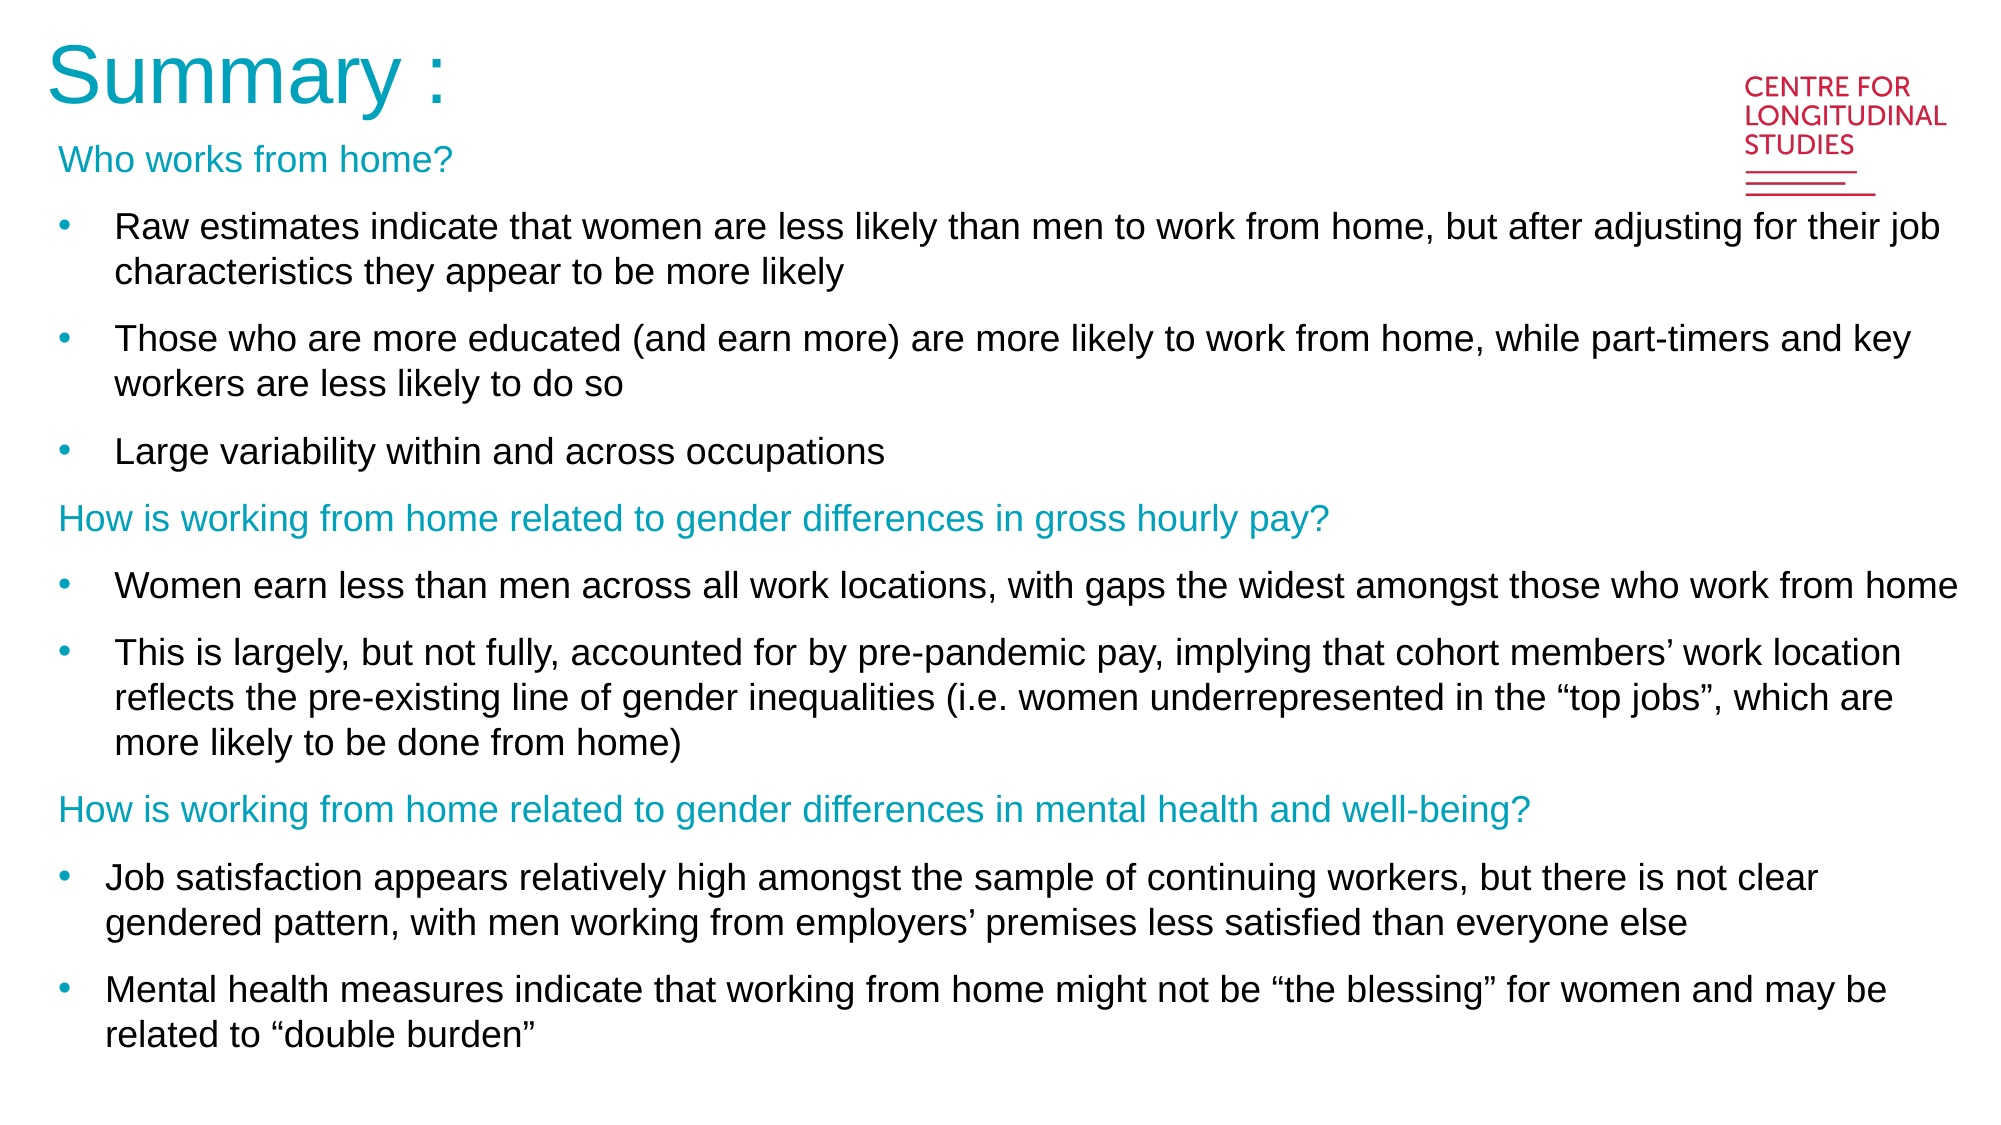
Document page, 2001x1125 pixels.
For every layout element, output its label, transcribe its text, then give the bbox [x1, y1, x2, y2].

text_box Summary : [46, 11, 1772, 127]
text_box Who works from home? Raw estimates indicate that women are less likely than men to work from home, but after adjusting for their job characteristics they appear to be more likely Those who are more educated (and earn more) are more likely to work from home, while part-timers and key workers are less likely to do so Large variability within and across occupations How is working from home related to gender differences in gross hourly pay? Women earn less than men across all work locations, with gaps the widest amongst those who work from home This is largely, but not fully, accounted for by pre-pandemic pay, implying that cohort members’ work location reflects the pre-existing line of gender inequalities (i.e. women underrepresented in the “top jobs”, which are more likely to be done from home) How is working from home related to gender differences in mental health and well-being? Job satisfaction appears relatively high amongst the sample of continuing workers, but there is not clear gendered pattern, with men working from employers’ premises less satisfied than everyone else Mental health measures indicate that working from home might not be “the blessing” for women and may be related to “double burden” [16, 127, 1983, 893]
